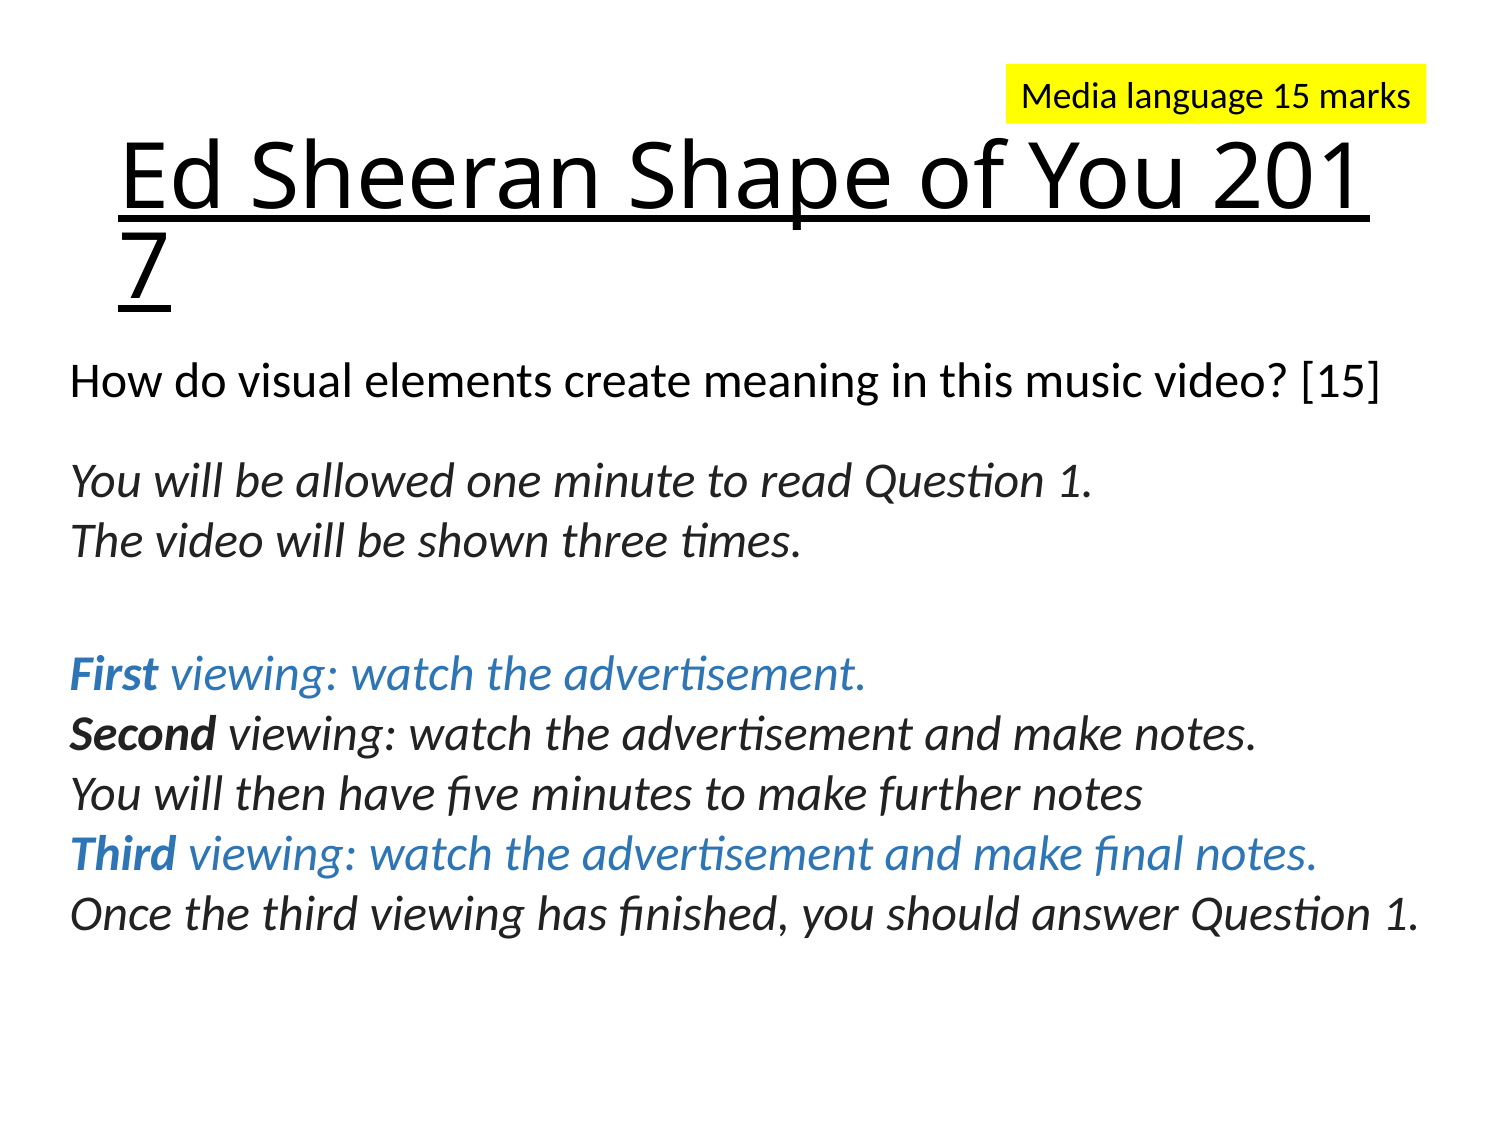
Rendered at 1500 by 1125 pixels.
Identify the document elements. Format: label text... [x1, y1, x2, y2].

text_box Media language 15 marks [1006, 63, 1427, 124]
title Ed Sheeran Shape of You 2017 [103, 115, 1397, 333]
text_box How do visual elements create meaning in this music video? [15] You will be allowed one minute to read Question 1. The video will be shown three times. First viewing: watch the advertisement. Second viewing: watch the advertisement and make notes. You will then have five minutes to make further notes Third viewing: watch the advertisement and make final notes. Once the third viewing has finished, you should answer Question 1. [54, 347, 1446, 1062]
